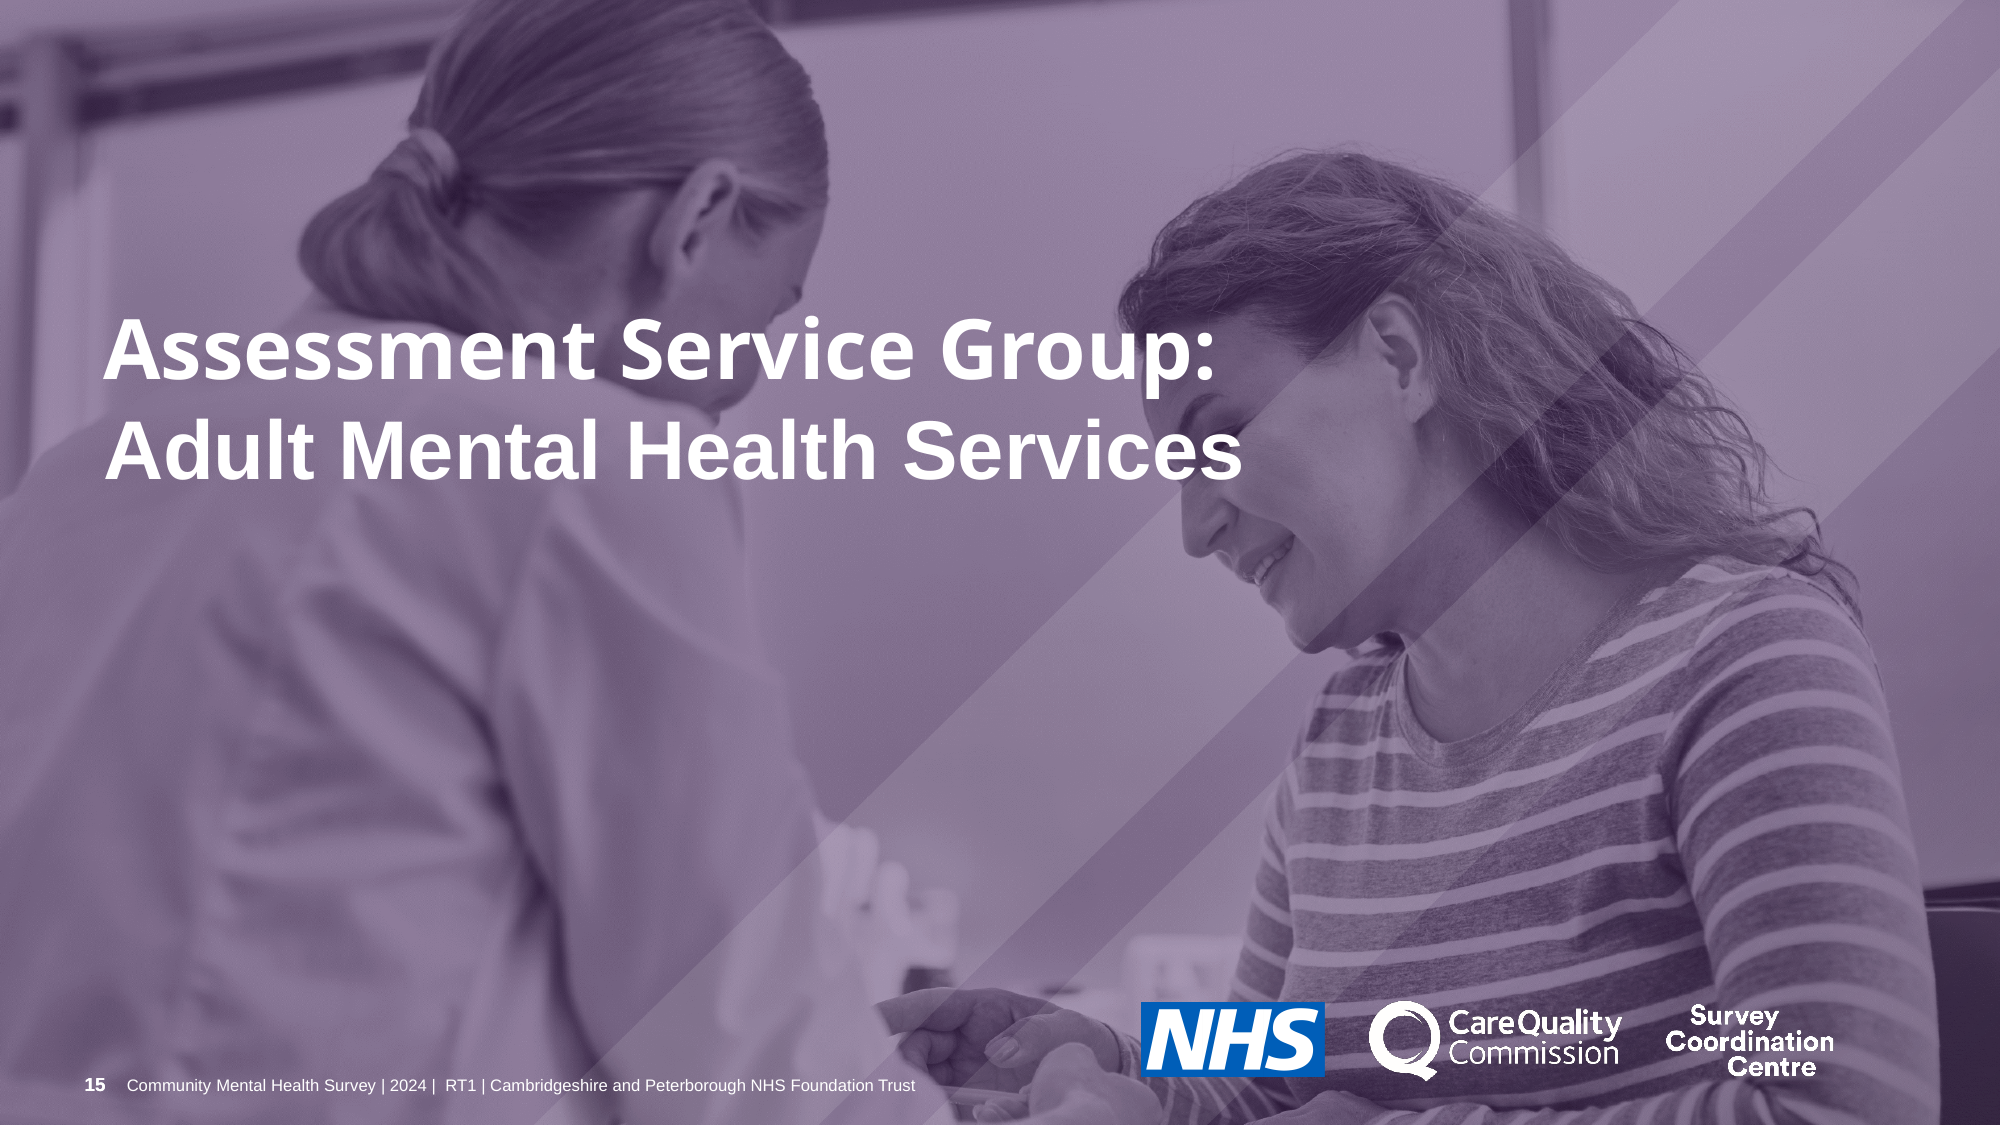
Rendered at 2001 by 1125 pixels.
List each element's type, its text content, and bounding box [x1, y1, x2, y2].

picture [1663, 1001, 1836, 1079]
title Assessment Service Group: Adult Mental Health Services [103, 296, 1603, 499]
text_box 15 [84, 1065, 122, 1125]
picture [1141, 1002, 1325, 1077]
picture [1357, 989, 1629, 1091]
